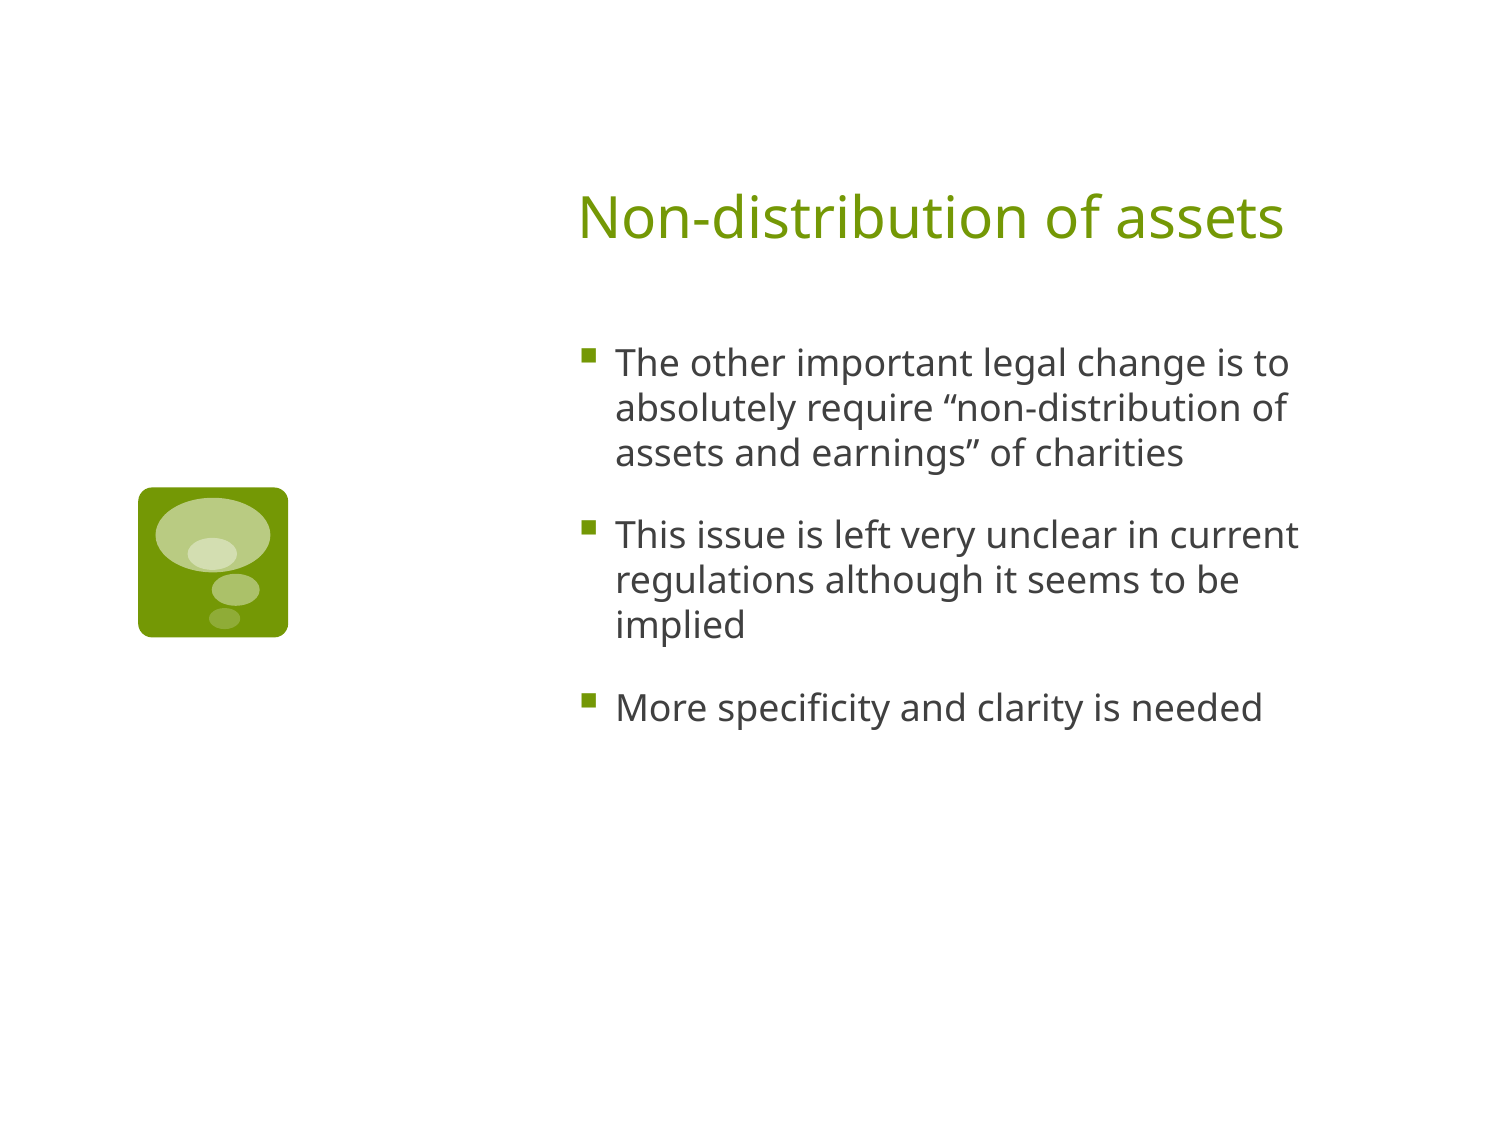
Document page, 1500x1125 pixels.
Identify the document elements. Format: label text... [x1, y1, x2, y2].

list The other important legal change is to absolutely require “non-distribution of assets and earnings” of charities This issue is left very unclear in current regulations although it seems to be implied More specificity and clarity is needed [562, 331, 1374, 1005]
title Non-distribution of assets [562, 112, 1375, 258]
